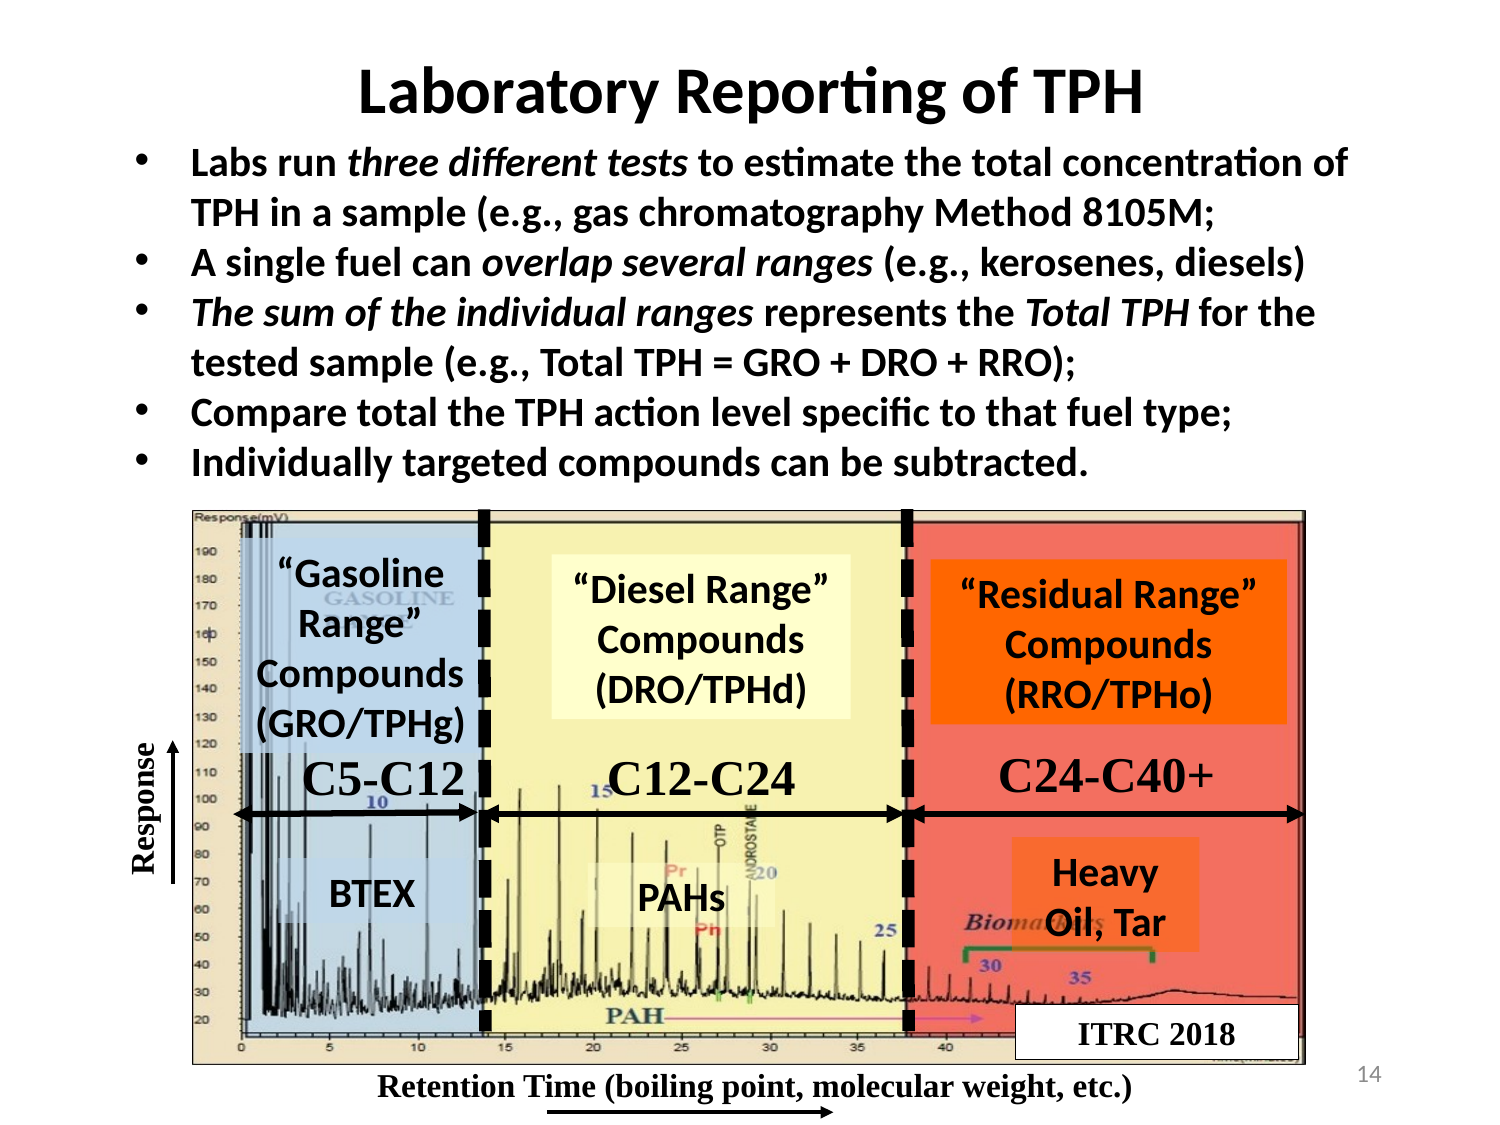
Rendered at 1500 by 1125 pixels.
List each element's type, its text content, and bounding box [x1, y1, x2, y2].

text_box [113, 509, 1306, 1113]
text_box Labs run three different tests to estimate the total concentration of TPH in a sample (e.g., gas chromatography Method 8105M; A single fuel can overlap several ranges (e.g., kerosenes, diesels) The sum of the individual ranges represents the Total TPH for the tested sample (e.g., Total TPH = GRO + DRO + RRO); Compare total the TPH action level specific to that fuel type; Individually targeted compounds can be subtracted. [119, 126, 1382, 492]
text_box Laboratory Reporting of TPH [23, 38, 1481, 134]
slide_number 14 [1306, 1042, 1397, 1103]
